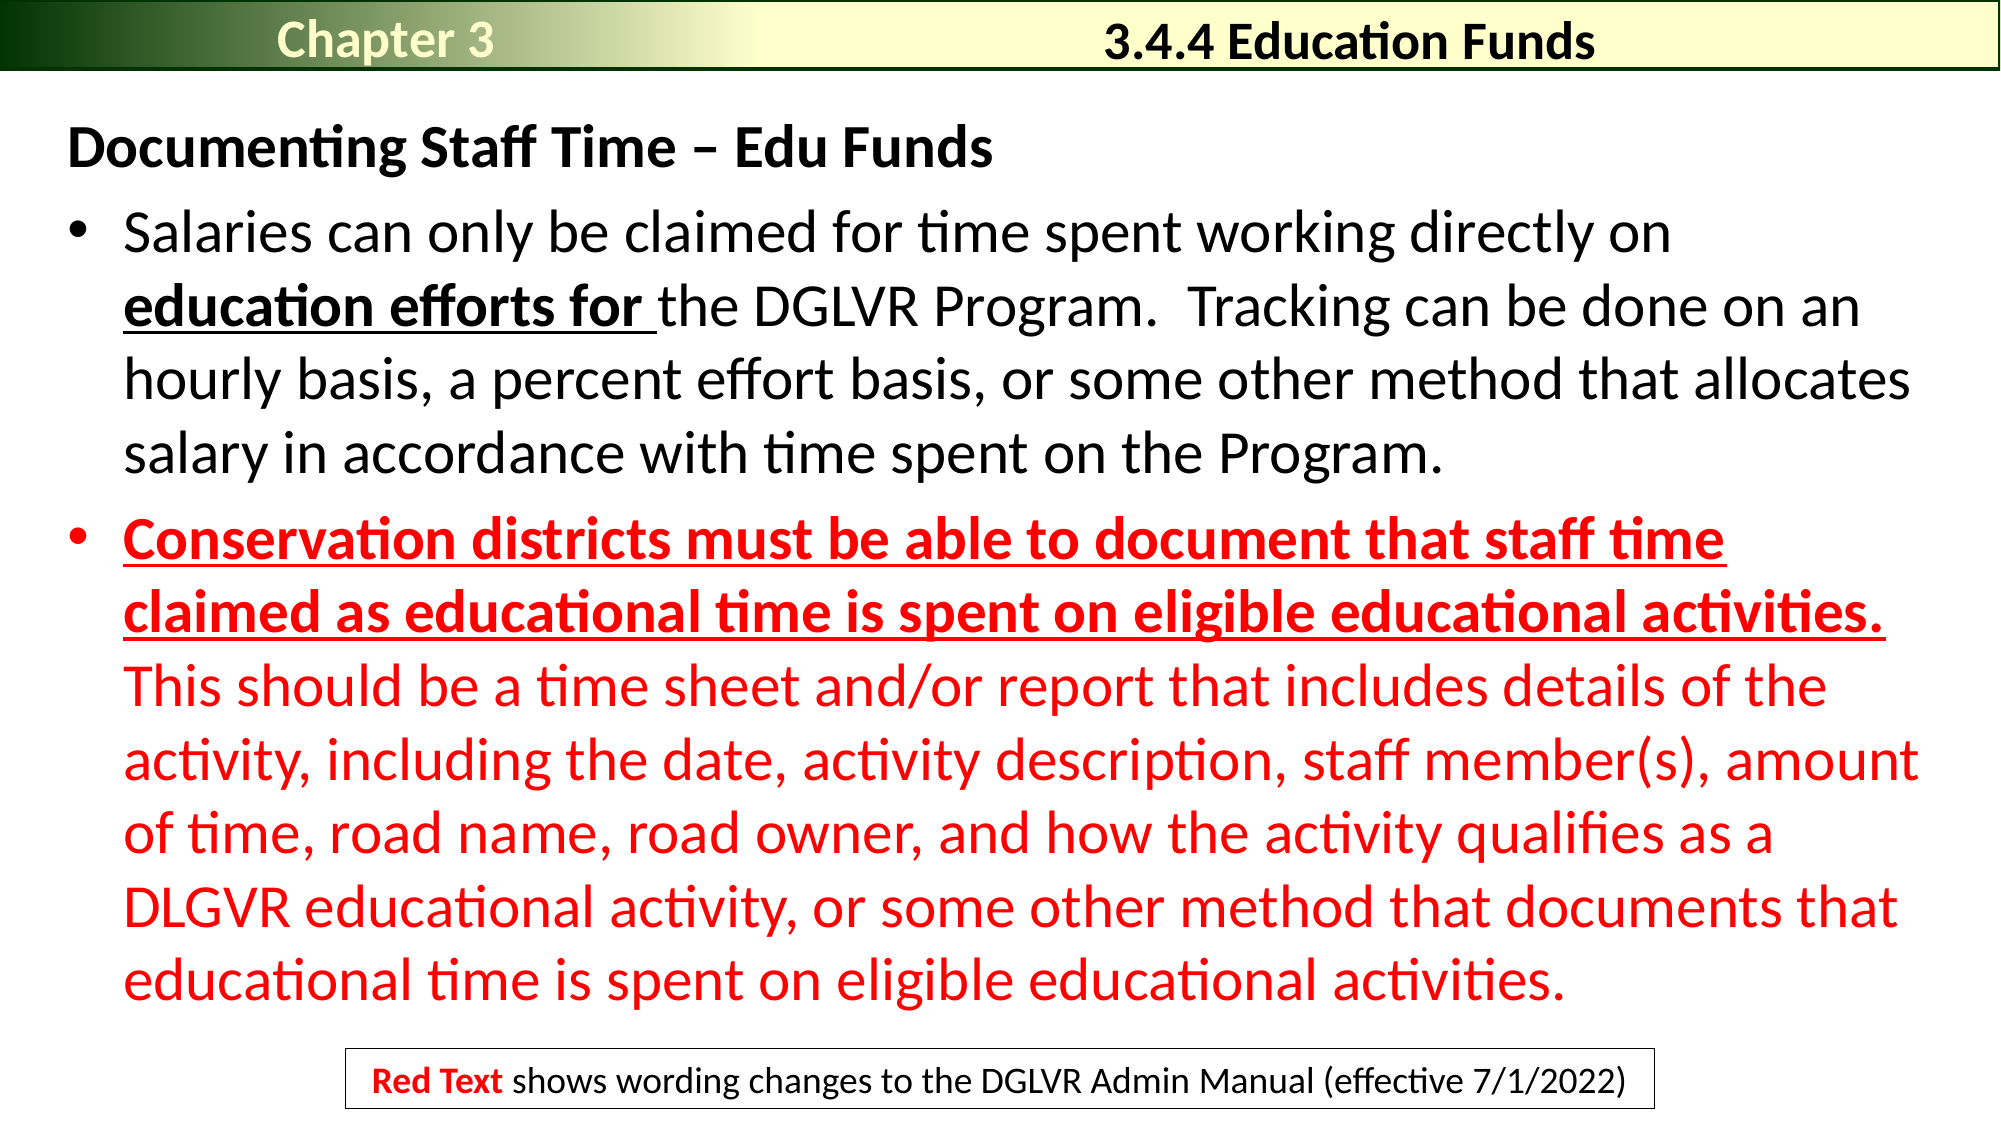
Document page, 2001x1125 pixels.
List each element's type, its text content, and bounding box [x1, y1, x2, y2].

text_box Chapter 3 [262, 0, 800, 73]
subtitle Documenting Staff Time – Edu Funds Salaries can only be claimed for time spent working directly on education efforts for the DGLVR Program. Tracking can be done on an hourly basis, a percent effort basis, or some other method that allocates salary in accordance with time spent on the Program. Conservation districts must be able to document that staff time claimed as educational time is spent on eligible educational activities. This should be a time sheet and/or report that includes details of the activity, including the date, activity description, staff member(s), amount of time, road name, road owner, and how the activity qualifies as a DLGVR educational activity, or some other method that documents that educational time is spent on eligible educational activities. [52, 98, 1948, 1079]
text_box Red Text shows wording changes to the DGLVR Admin Manual (effective 7/1/2022) [345, 1048, 1655, 1109]
title 3.4.4 Education Funds [699, 0, 2000, 75]
